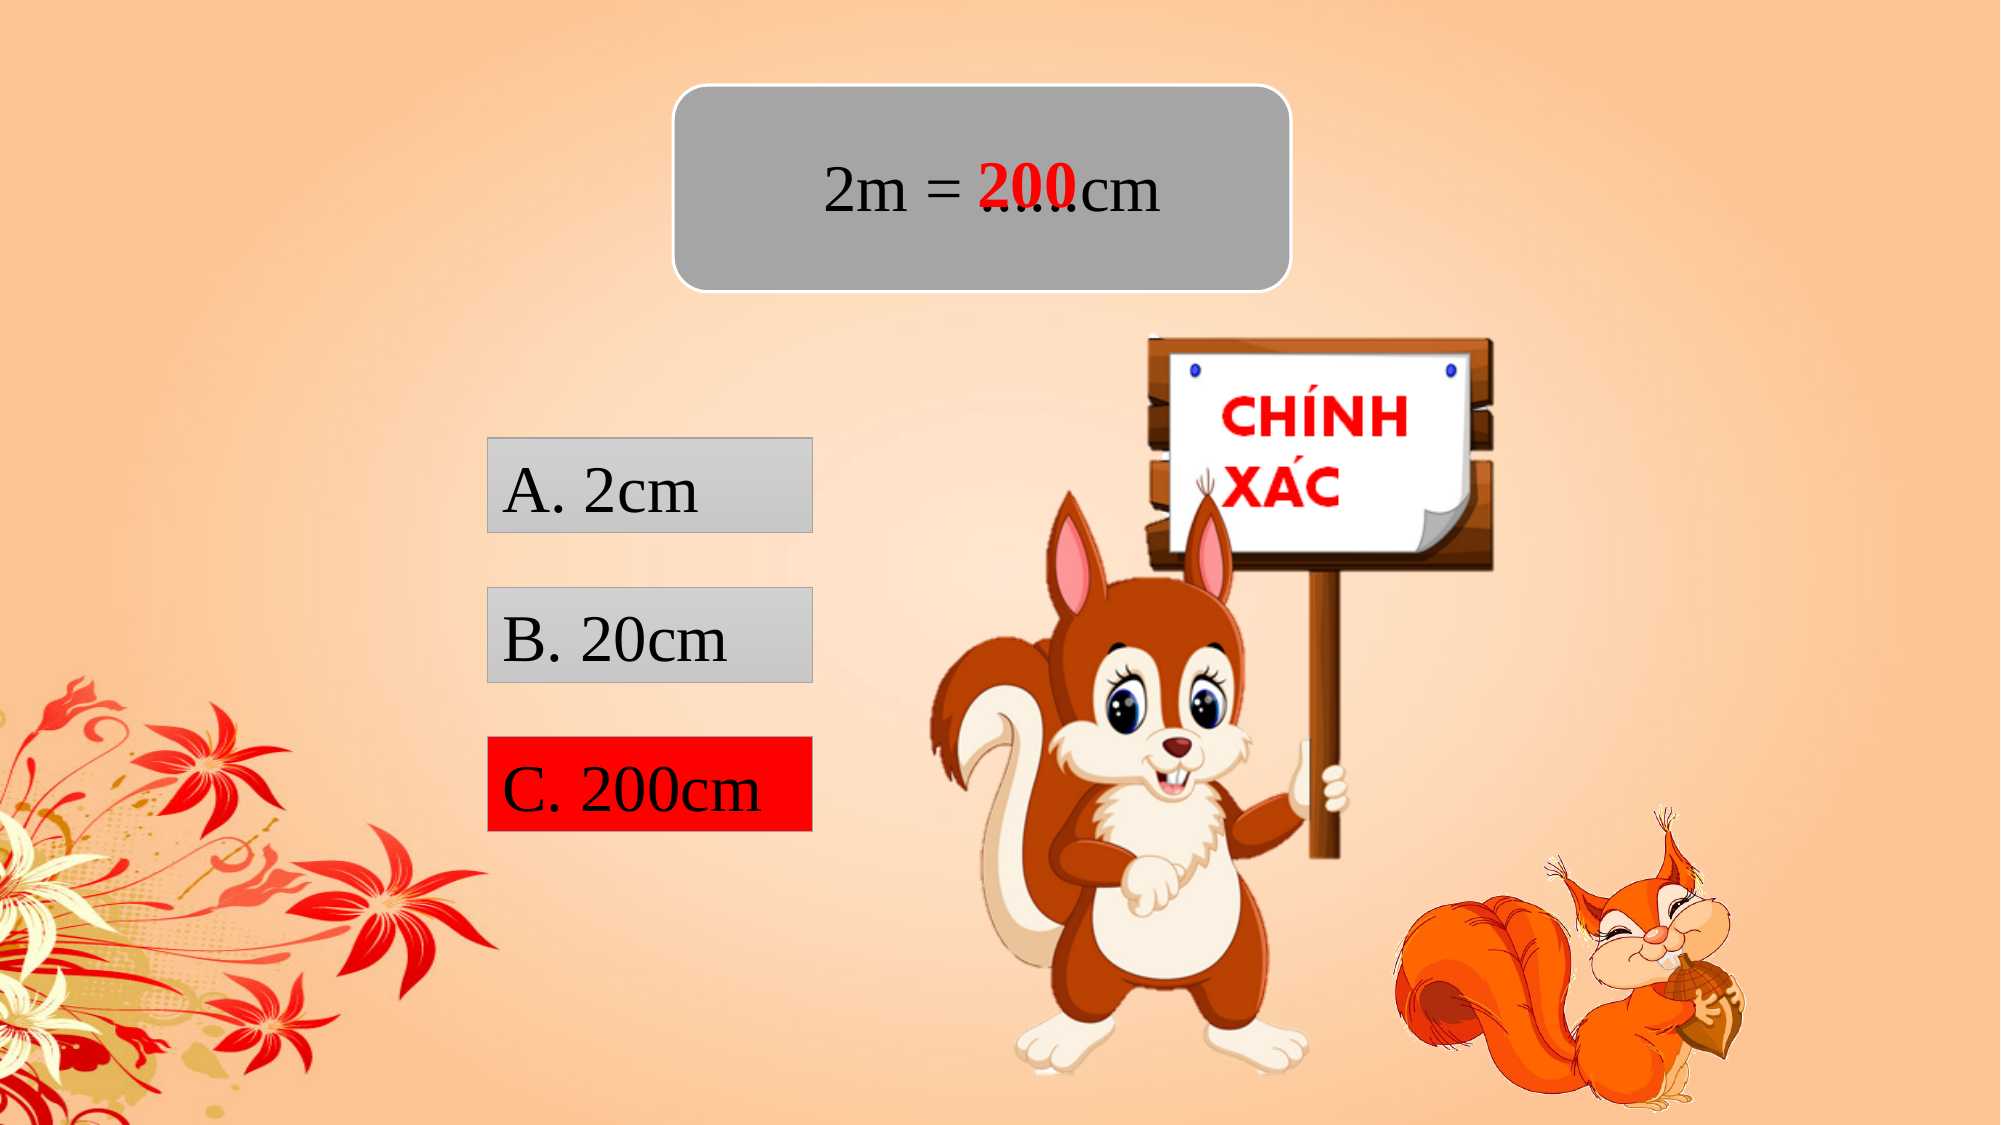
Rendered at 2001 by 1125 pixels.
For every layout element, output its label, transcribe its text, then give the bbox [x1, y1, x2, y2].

picture [0, 0, 2001, 1125]
text_box 2m = ......cm [774, 137, 1625, 233]
text_box C. 200cm [487, 736, 813, 832]
text_box B. 20cm [487, 587, 813, 683]
text_box 200 [949, 149, 1106, 213]
text_box [671, 83, 1293, 294]
text_box A. 2cm [487, 437, 813, 533]
